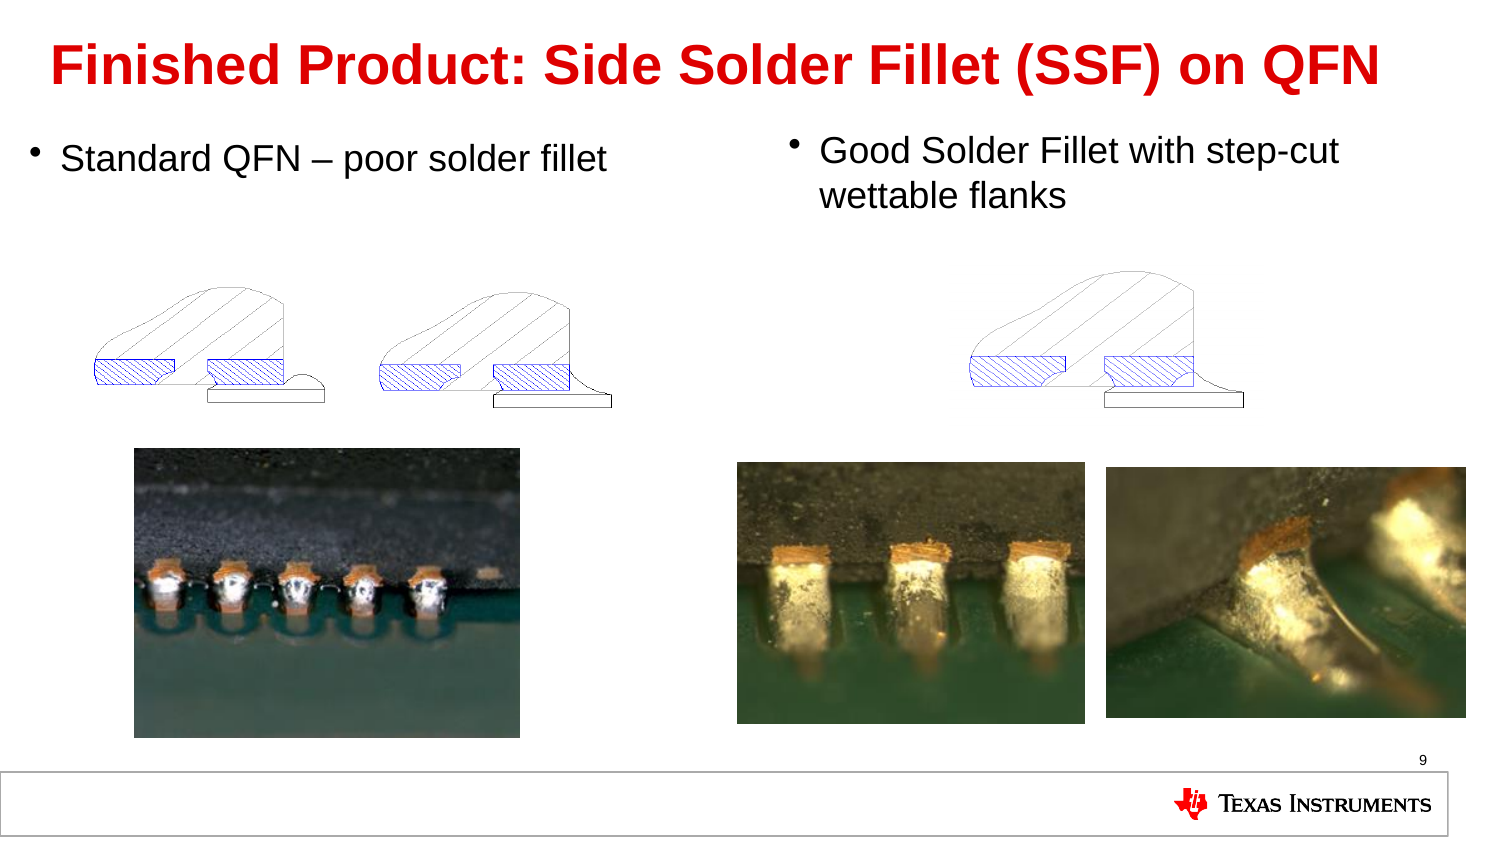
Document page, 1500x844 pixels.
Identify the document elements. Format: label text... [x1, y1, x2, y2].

picture [949, 257, 1264, 426]
list Standard QFN – poor solder fillet [16, 127, 679, 674]
text_box Good Solder Fillet with step-cut wettable flanks [775, 120, 1438, 666]
picture [72, 276, 342, 417]
slide_number 9 [1089, 744, 1440, 770]
picture [1106, 467, 1466, 719]
picture [133, 448, 520, 738]
picture [736, 461, 1085, 724]
title Finished Product: Side Solder Fillet (SSF) on QFN [37, 17, 1426, 119]
picture [362, 285, 623, 417]
picture [1174, 788, 1431, 820]
